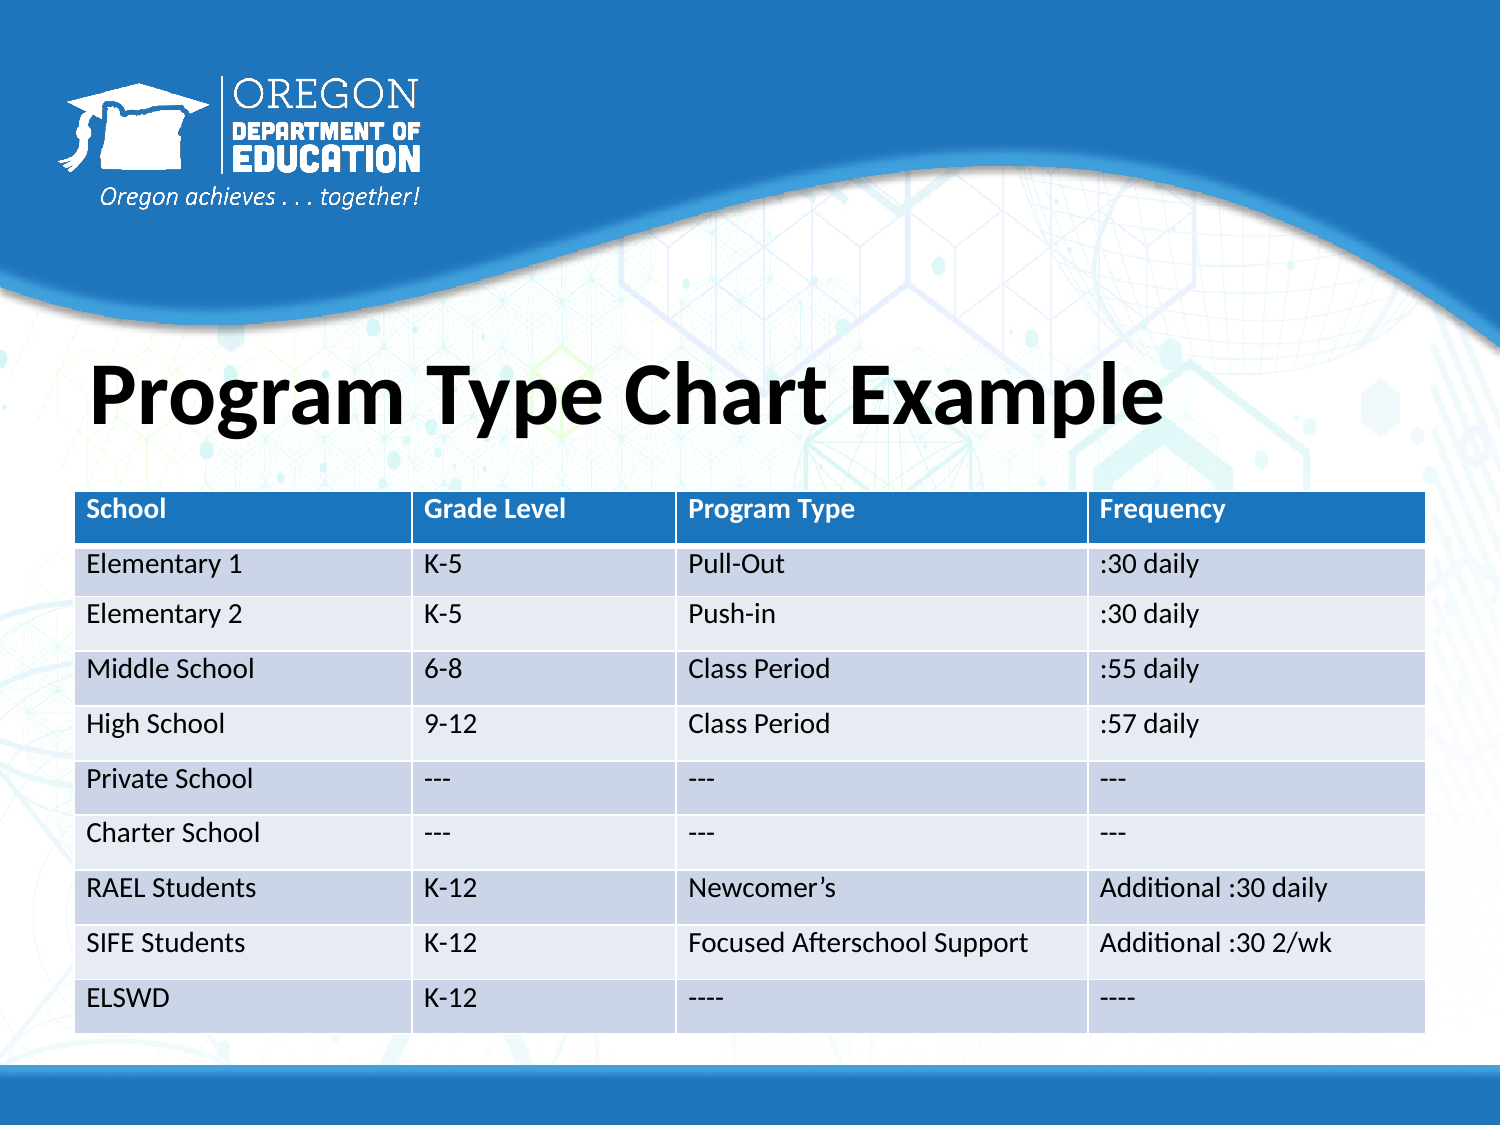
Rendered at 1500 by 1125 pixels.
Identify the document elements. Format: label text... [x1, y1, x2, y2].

table_cell Private School [75, 762, 411, 814]
table_cell --- [1089, 762, 1425, 814]
table_cell Additional :30 2/wk [1089, 926, 1425, 979]
table_header Program Type [677, 492, 1087, 543]
table_cell K-12 [413, 980, 675, 1033]
table_cell Elementary 1 [75, 549, 411, 596]
table_cell --- [1089, 816, 1425, 869]
table_cell K-12 [413, 871, 675, 924]
table_cell Charter School [75, 816, 411, 869]
table_cell Additional :30 daily [1089, 871, 1425, 924]
table_cell ---- [677, 980, 1087, 1033]
table_cell :57 daily [1089, 707, 1425, 760]
table_cell ELSWD [75, 980, 411, 1033]
table_cell --- [677, 816, 1087, 869]
table_cell Focused Afterschool Support [677, 926, 1087, 979]
table_cell 6-8 [413, 652, 675, 705]
table_cell RAEL Students [75, 871, 411, 924]
table_cell SIFE Students [75, 926, 411, 979]
table_cell K-12 [413, 926, 675, 979]
table_cell --- [413, 816, 675, 869]
table_header Grade Level [413, 492, 675, 543]
table_cell Middle School [75, 652, 411, 705]
table_cell K-5 [413, 549, 675, 596]
title Program Type Chart Example [74, 339, 1397, 452]
table_cell :30 daily [1089, 549, 1425, 596]
table_header Frequency [1089, 492, 1425, 543]
table_cell :30 daily [1089, 597, 1425, 650]
table_cell Class Period [677, 652, 1087, 705]
table_cell Pull-Out [677, 549, 1087, 596]
picture [0, 0, 1500, 1125]
table_cell Newcomer’s [677, 871, 1087, 924]
table_cell :55 daily [1089, 652, 1425, 705]
table_cell --- [413, 762, 675, 814]
table_cell High School [75, 707, 411, 760]
table_header School [75, 492, 411, 543]
table_cell Elementary 2 [75, 597, 411, 650]
table_cell 9-12 [413, 707, 675, 760]
table_cell Class Period [677, 707, 1087, 760]
table_cell ---- [1089, 980, 1425, 1033]
table_cell Push-in [677, 597, 1087, 650]
table_cell --- [677, 762, 1087, 814]
table_cell K-5 [413, 597, 675, 650]
